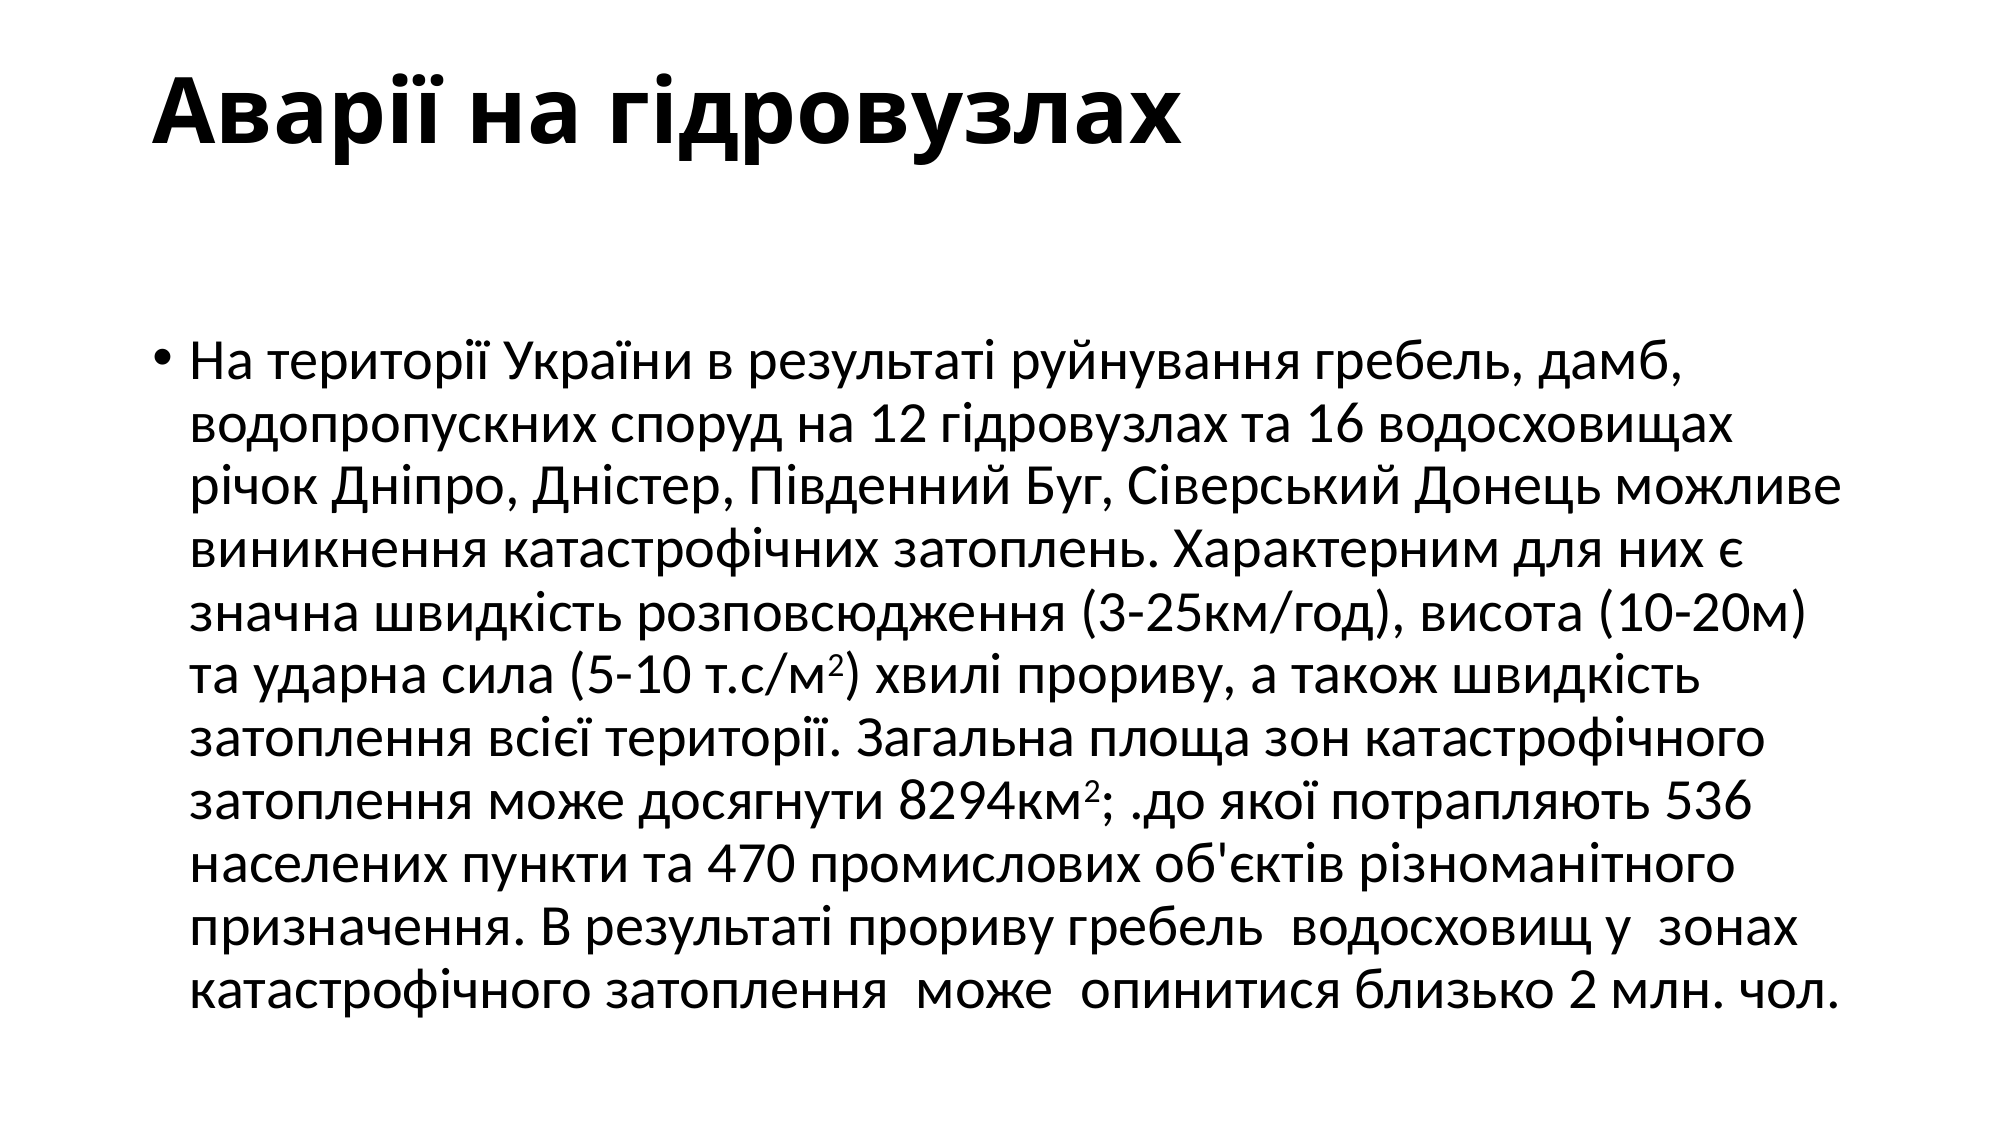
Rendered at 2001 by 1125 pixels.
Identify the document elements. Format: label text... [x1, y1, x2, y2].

list На території України в результаті руйнування гребель, дамб, водопропускних споруд на 12 гідровузлах та 16 водосховищах річок Дніпро, Дністер, Південний Буг, Сіверський Донець можливе виникнення катастрофічних затоплень. Характерним для них є значна швидкість розповсюдження (3-25км/год), висота (10-20м) та ударна сила (5-10 т.с/м2) хвилі прориву, а також швидкість затоплення всієї території. Загальна площа зон катастрофічного затоплення може досягнути 8294км2; .до якої потрапляють 536 населених пункти та 470 промислових об'єктів різноманітного призначення. В результаті прориву гребель водосховищ у зонах катастрофічного затоплення може опинитися близько 2 млн. чол. [137, 321, 1863, 1036]
title Аварії на гідровузлах [137, 59, 1863, 278]
